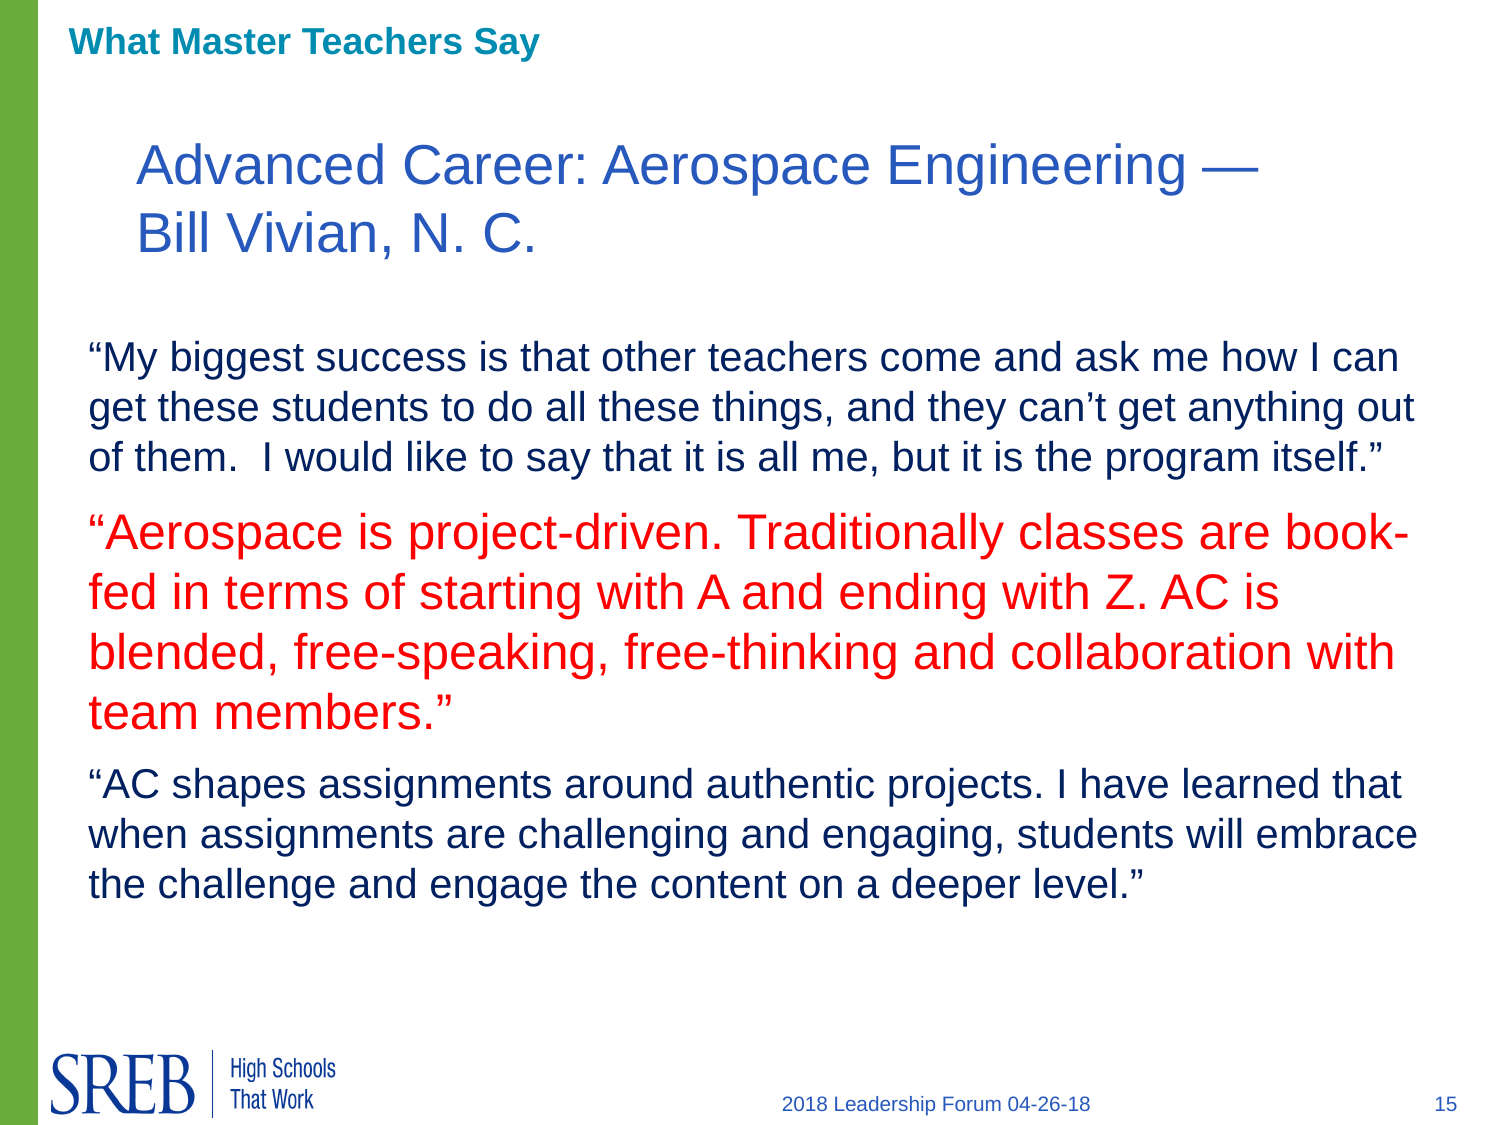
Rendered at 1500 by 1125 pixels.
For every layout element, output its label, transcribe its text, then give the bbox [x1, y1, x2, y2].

text_box 15 [1386, 1083, 1473, 1125]
text_box What Master Teachers Say [53, 9, 886, 70]
text_box 2018 Leadership Forum 04-26-18 [767, 1083, 1386, 1125]
picture [0, 0, 1500, 1125]
title Advanced Career: Aerospace Engineering — Bill Vivian, N. C. [120, 114, 1415, 278]
list “My biggest success is that other teachers come and ask me how I can get these students to do all these things, and they can’t get anything out of them. I would like to say that it is all me, but it is the program itself.” “Aerospace is project-driven. Traditionally classes are book-fed in terms of starting with A and ending with Z. AC is blended, free-speaking, free-thinking and collaboration with team members.” “AC shapes assignments around authentic projects. I have learned that when assignments are challenging and engaging, students will embrace the challenge and engage the content on a deeper level.” [73, 321, 1446, 994]
